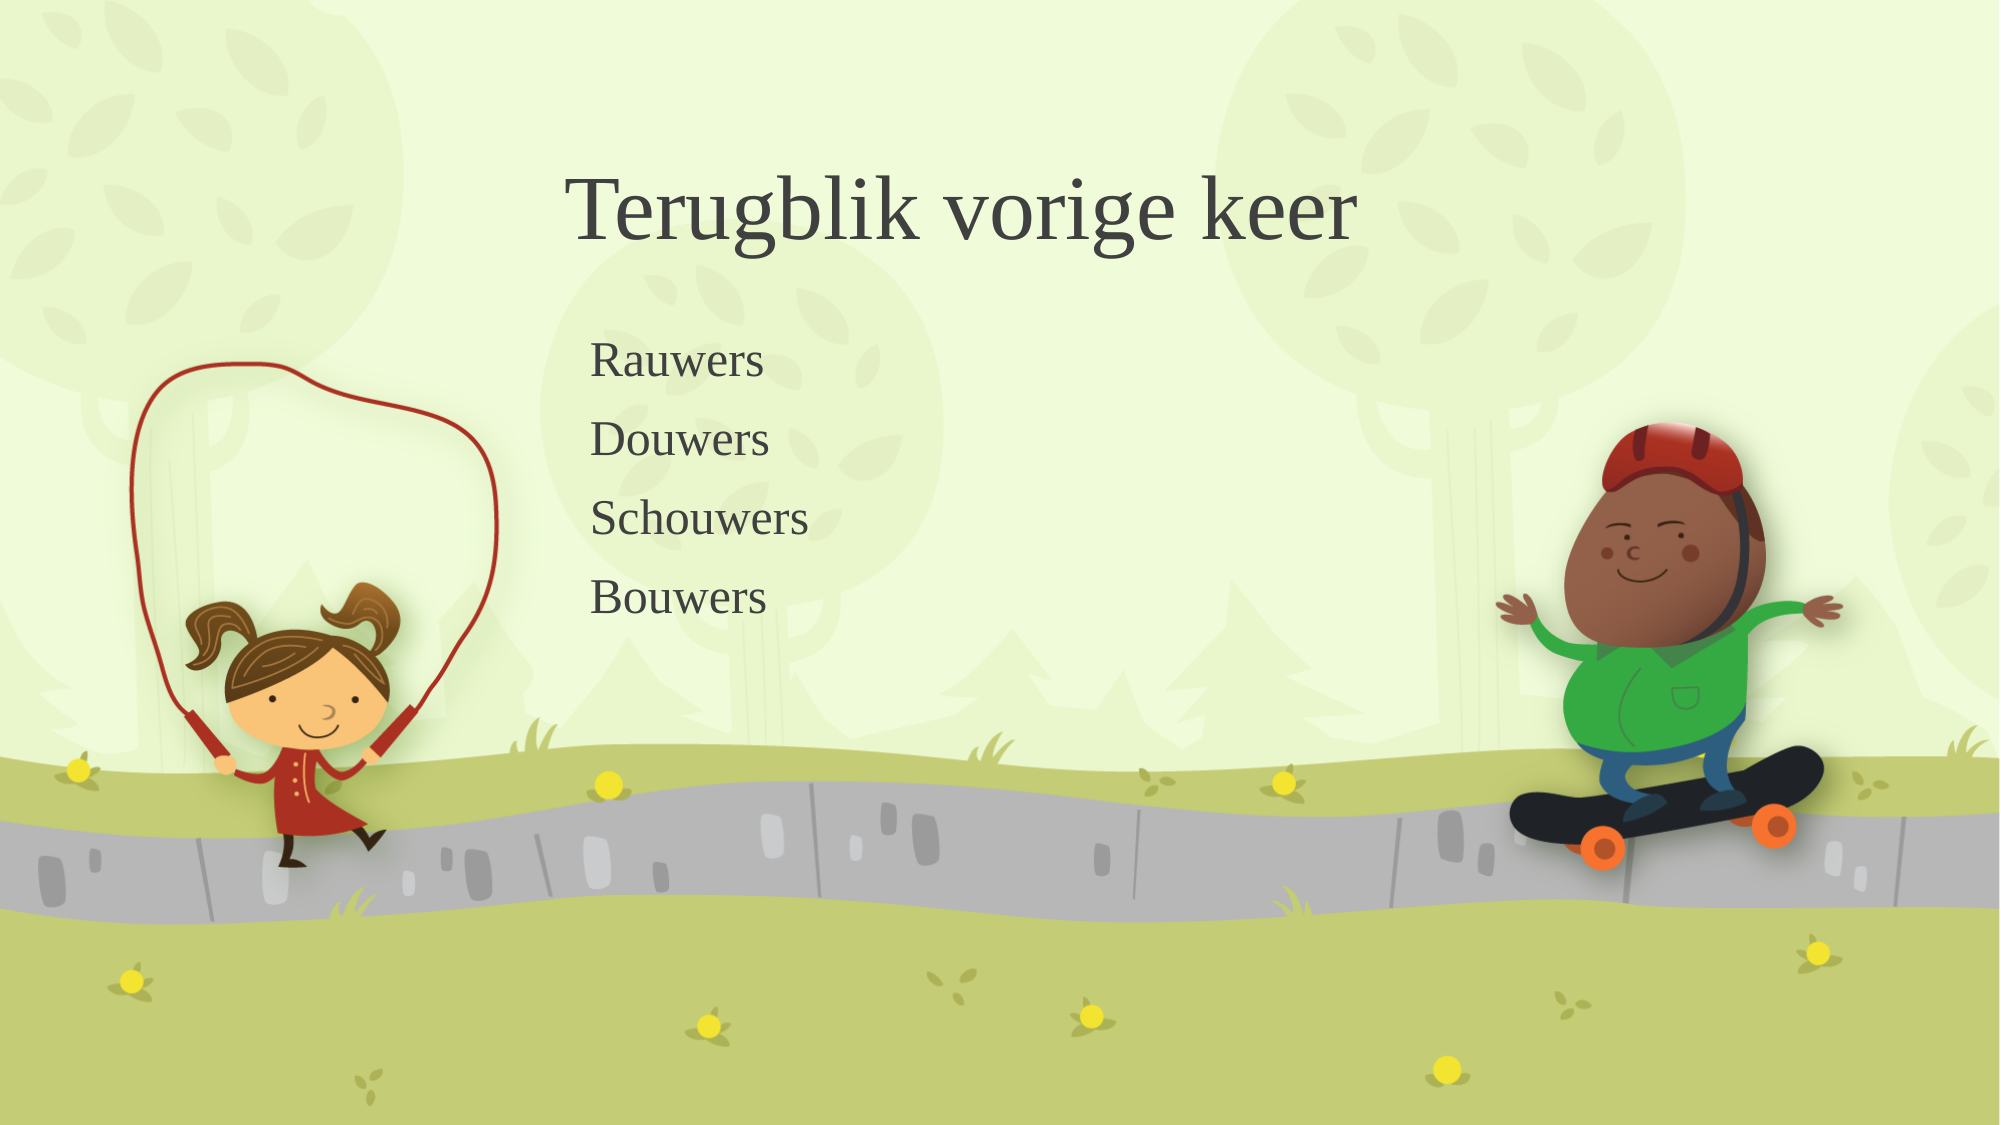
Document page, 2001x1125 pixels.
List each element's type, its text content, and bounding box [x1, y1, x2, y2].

picture [0, 0, 2000, 1125]
list Rauwers Douwers Schouwers Bouwers [574, 326, 1475, 906]
title Terugblik vorige keer [549, 87, 1750, 268]
